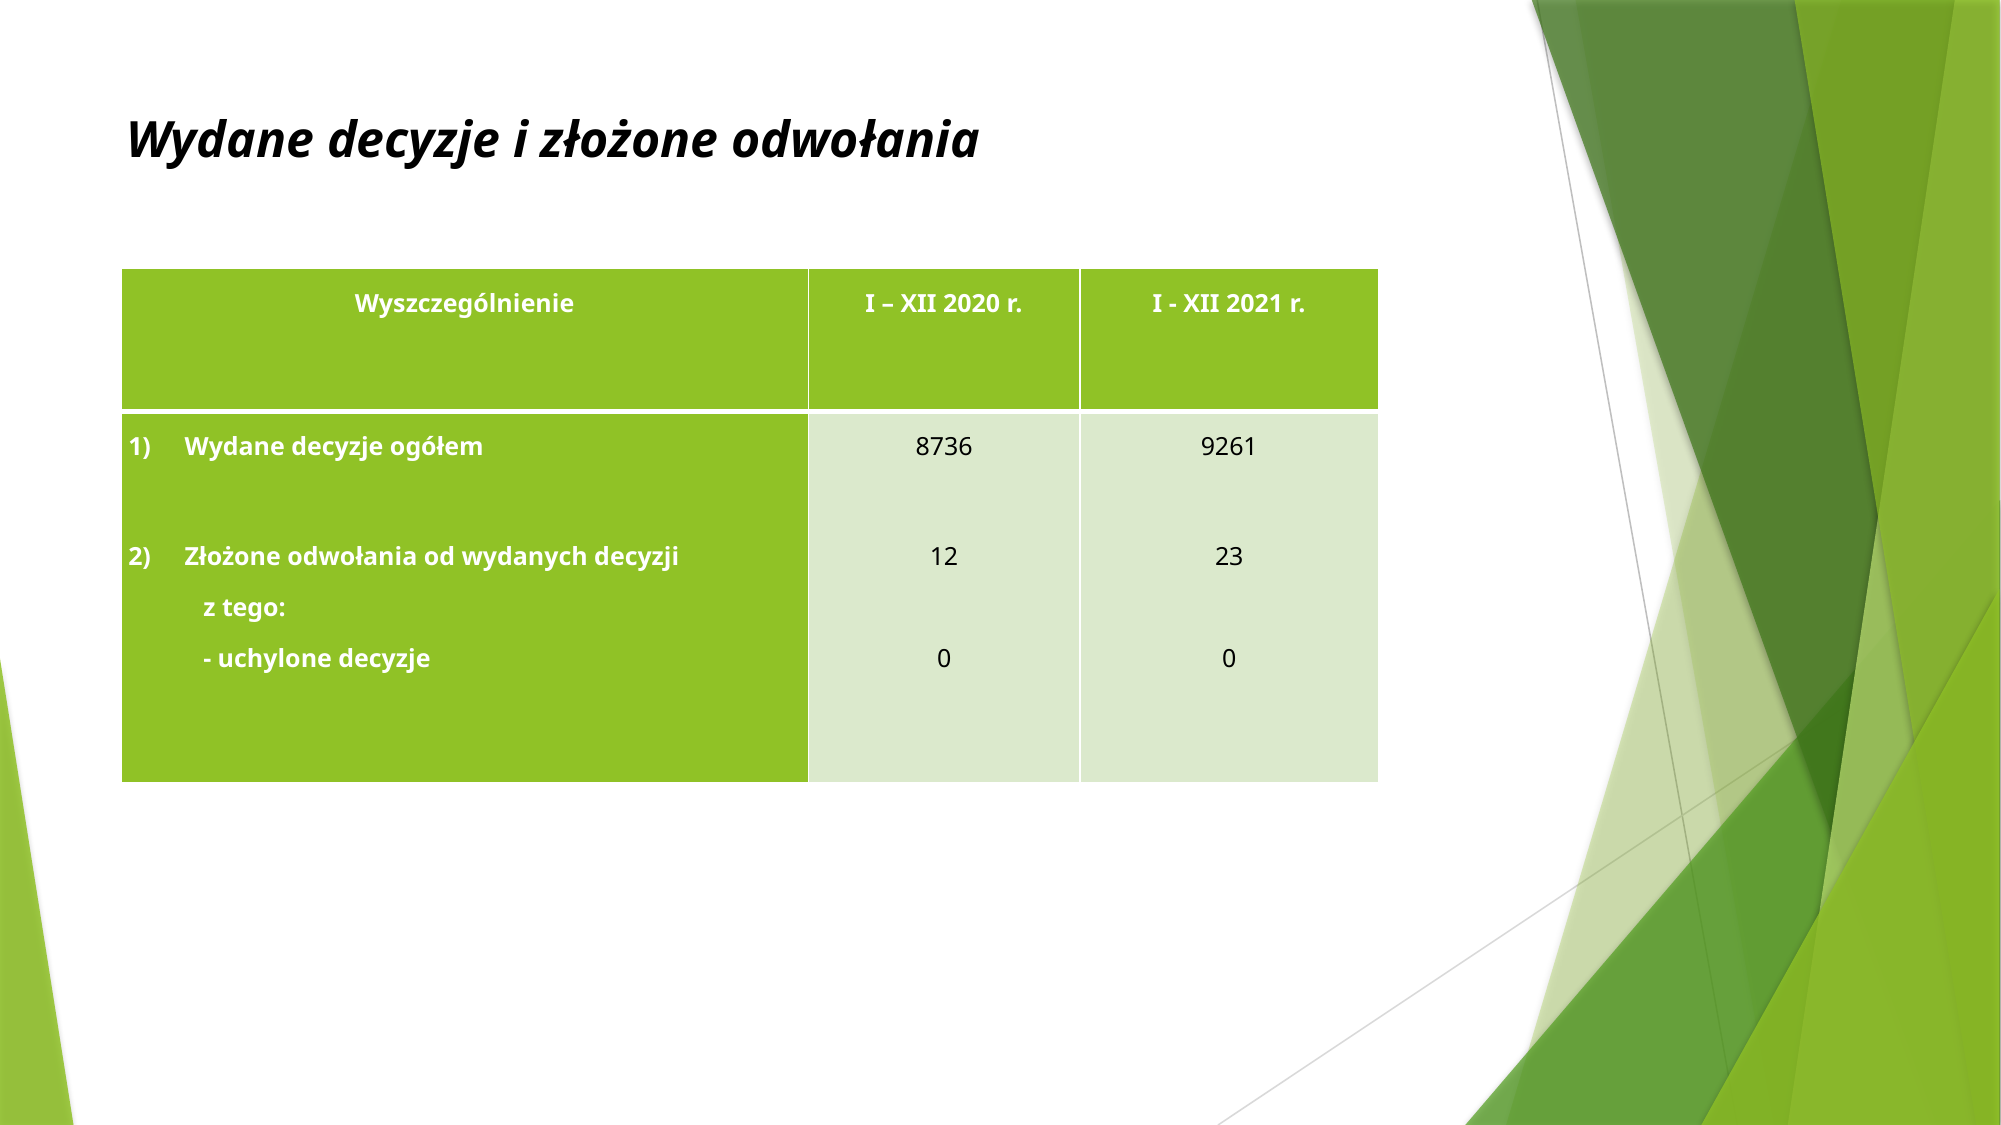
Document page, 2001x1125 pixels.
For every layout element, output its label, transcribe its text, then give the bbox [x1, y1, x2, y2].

table_cell 9261 23 0 [1081, 414, 1378, 782]
table_cell Wydane decyzje ogółem Złożone odwołania od wydanych decyzji z tego: - uchylone decyzje [122, 414, 808, 782]
table_header I – XII 2020 r. [809, 269, 1079, 409]
table_cell 8736 12 0 [809, 414, 1079, 782]
table_header Wyszczególnienie [122, 269, 808, 409]
table_header I - XII 2021 r. [1081, 269, 1378, 409]
title Wydane decyzje i złożone odwołania [111, 99, 1522, 226]
